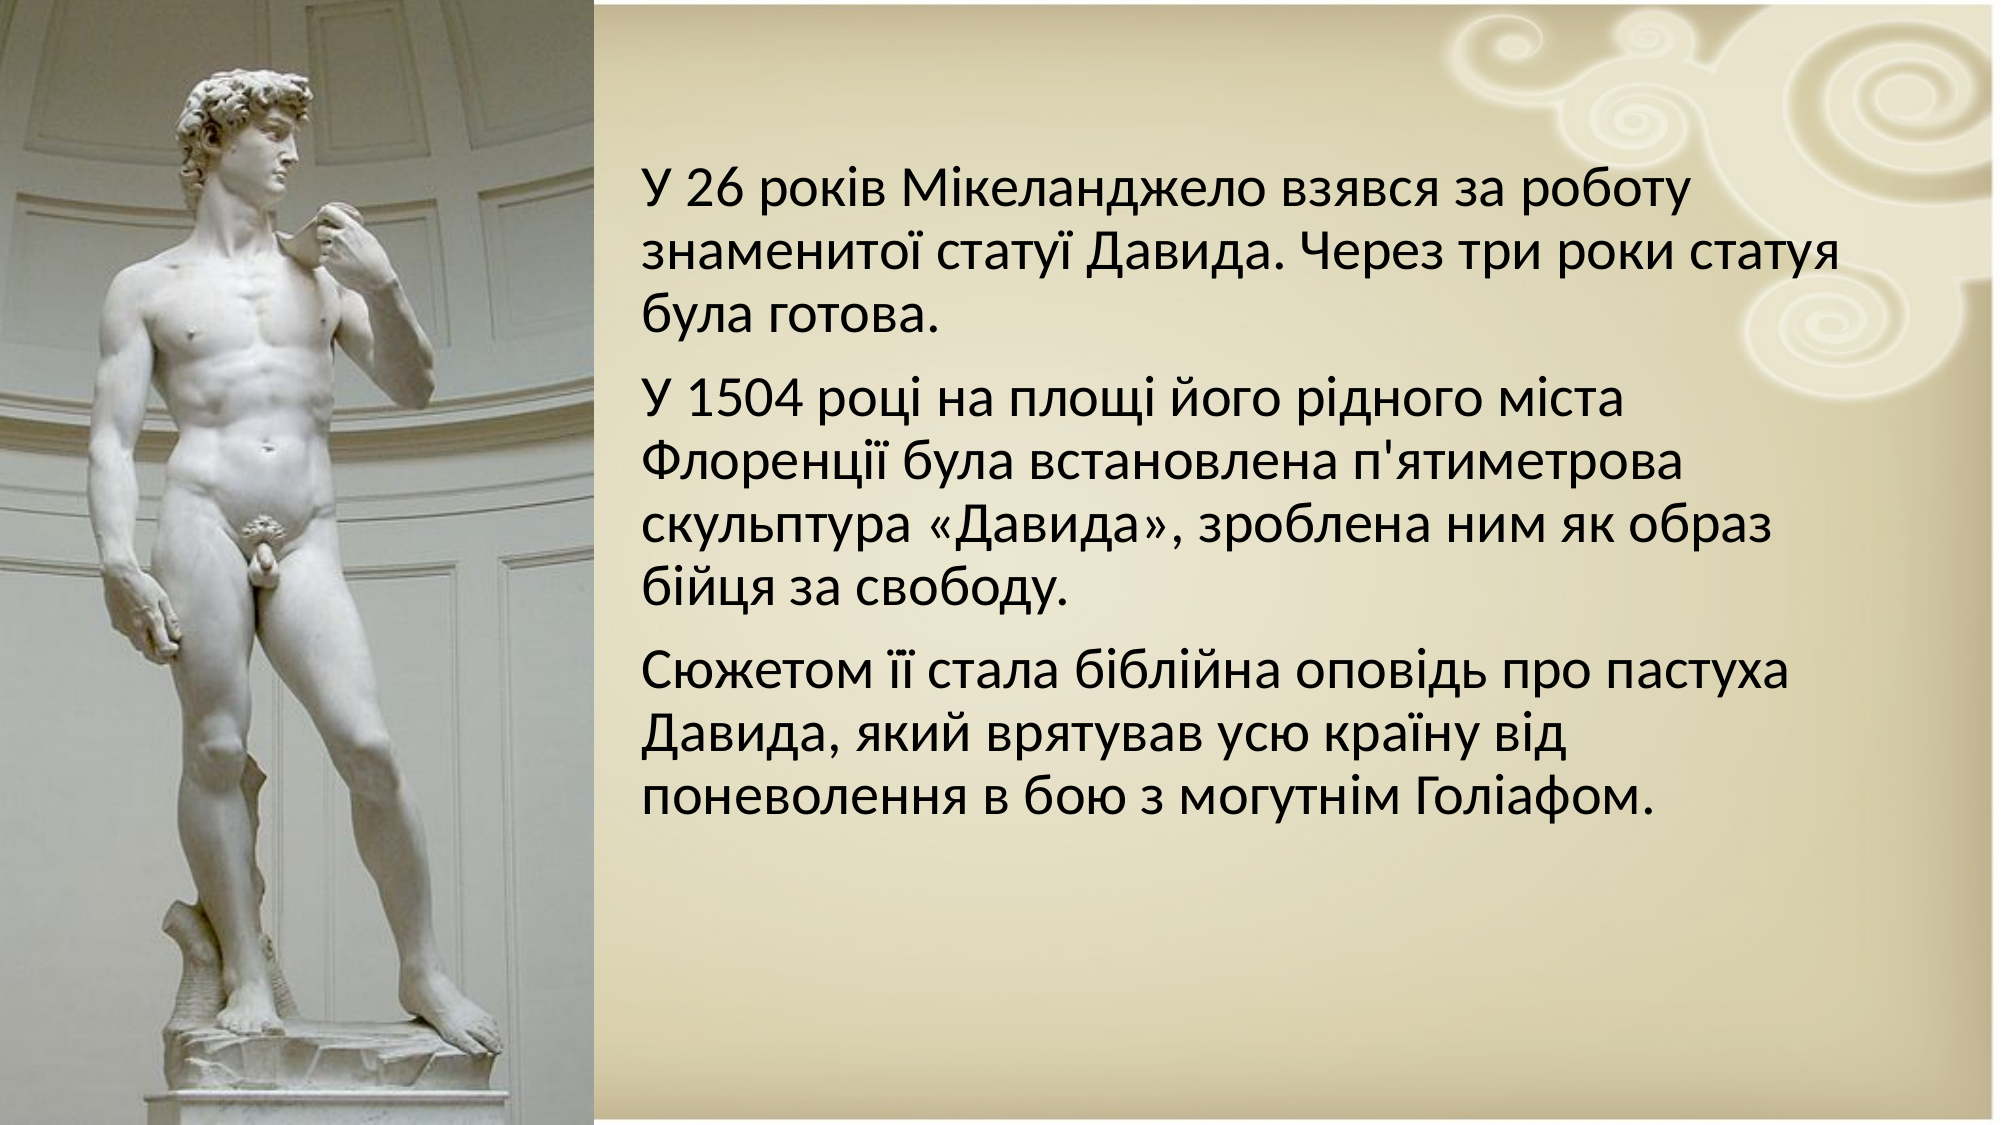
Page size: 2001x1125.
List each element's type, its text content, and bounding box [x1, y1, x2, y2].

picture [0, 0, 2001, 1125]
list У 26 років Мікеланджело взявся за роботу знаменитої статуї Давида. Через три роки статуя була готова. У 1504 році на площі його рідного міста Флоренції була встановлена п'ятиметрова скульптура «Давида», зроблена ним як образ бійця за свободу. Сюжетом її стала біблійна оповідь про пастуха Давида, який врятував усю країну від поневолення в бою з могутнім Голіафом. [626, 148, 1900, 1013]
